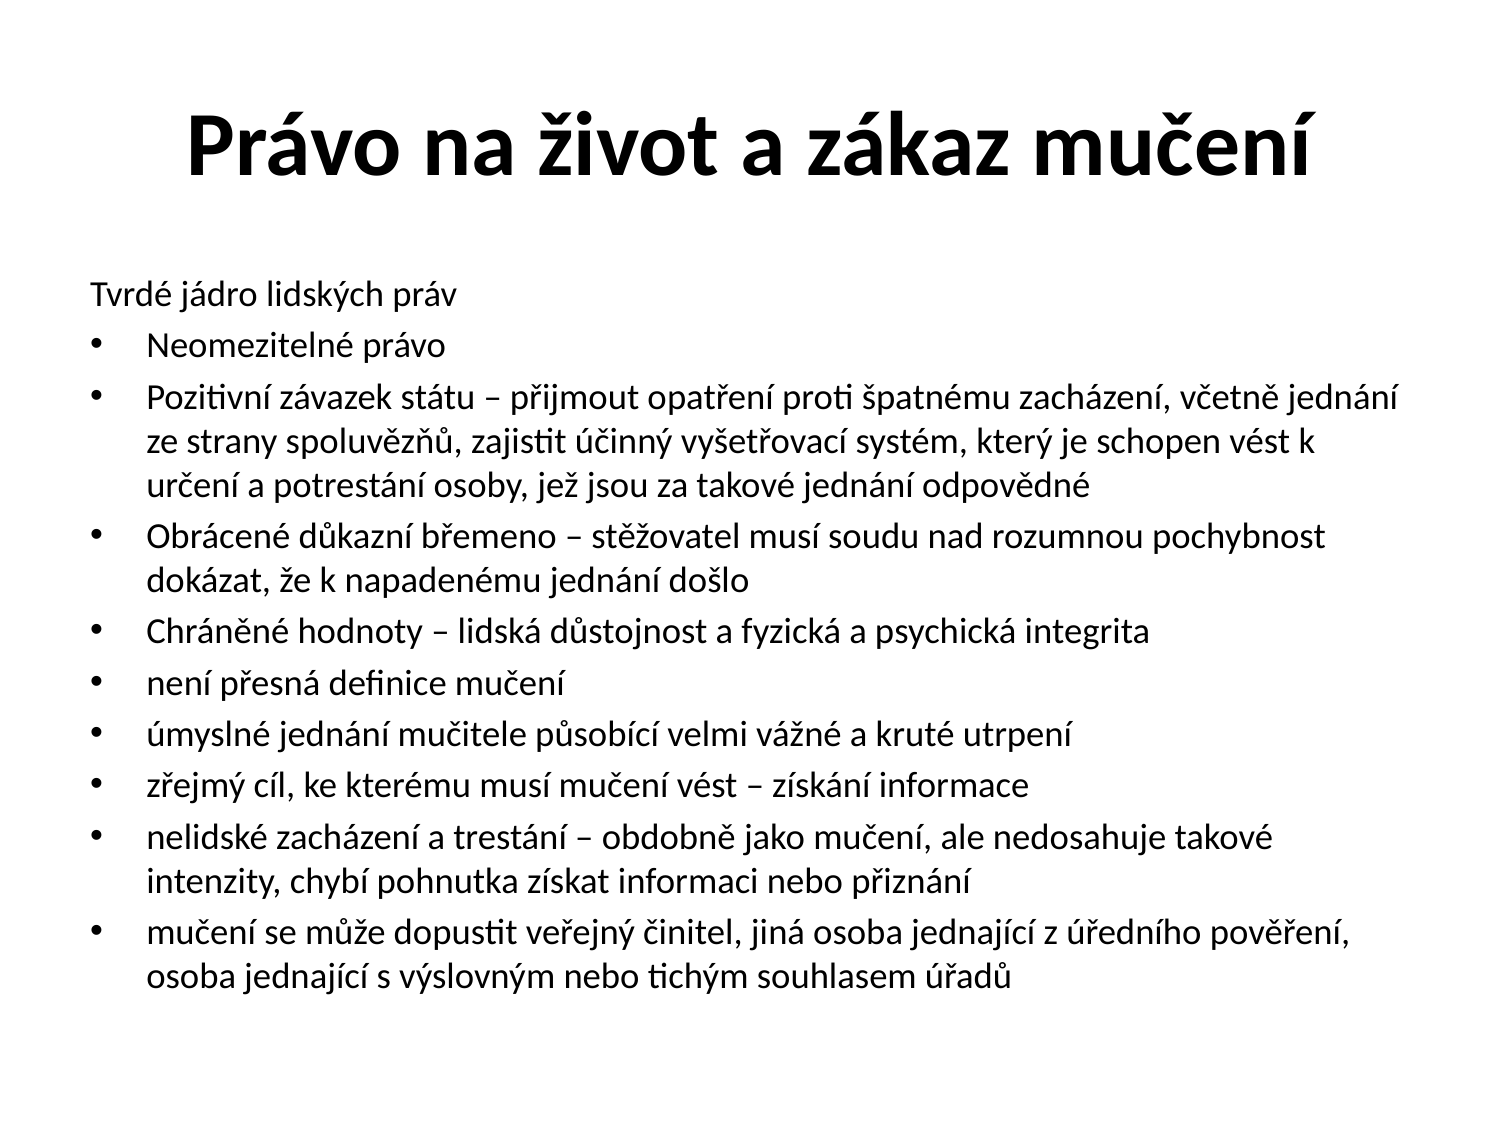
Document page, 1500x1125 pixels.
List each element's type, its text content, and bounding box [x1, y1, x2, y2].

list Tvrdé jádro lidských práv Neomezitelné právo Pozitivní závazek státu – přijmout opatření proti špatnému zacházení, včetně jednání ze strany spoluvězňů, zajistit účinný vyšetřovací systém, který je schopen vést k určení a potrestání osoby, jež jsou za takové jednání odpovědné Obrácené důkazní břemeno – stěžovatel musí soudu nad rozumnou pochybnost dokázat, že k napadenému jednání došlo Chráněné hodnoty – lidská důstojnost a fyzická a psychická integrita není přesná definice mučení úmyslné jednání mučitele působící velmi vážné a kruté utrpení zřejmý cíl, ke kterému musí mučení vést – získání informace nelidské zacházení a trestání – obdobně jako mučení, ale nedosahuje takové intenzity, chybí pohnutka získat informaci nebo přiznání mučení se může dopustit veřejný činitel, jiná osoba jednající z úředního pověření, osoba jednající s výslovným nebo tichým souhlasem úřadů [75, 262, 1425, 1005]
title Právo na život a zákaz mučení [75, 45, 1425, 233]
